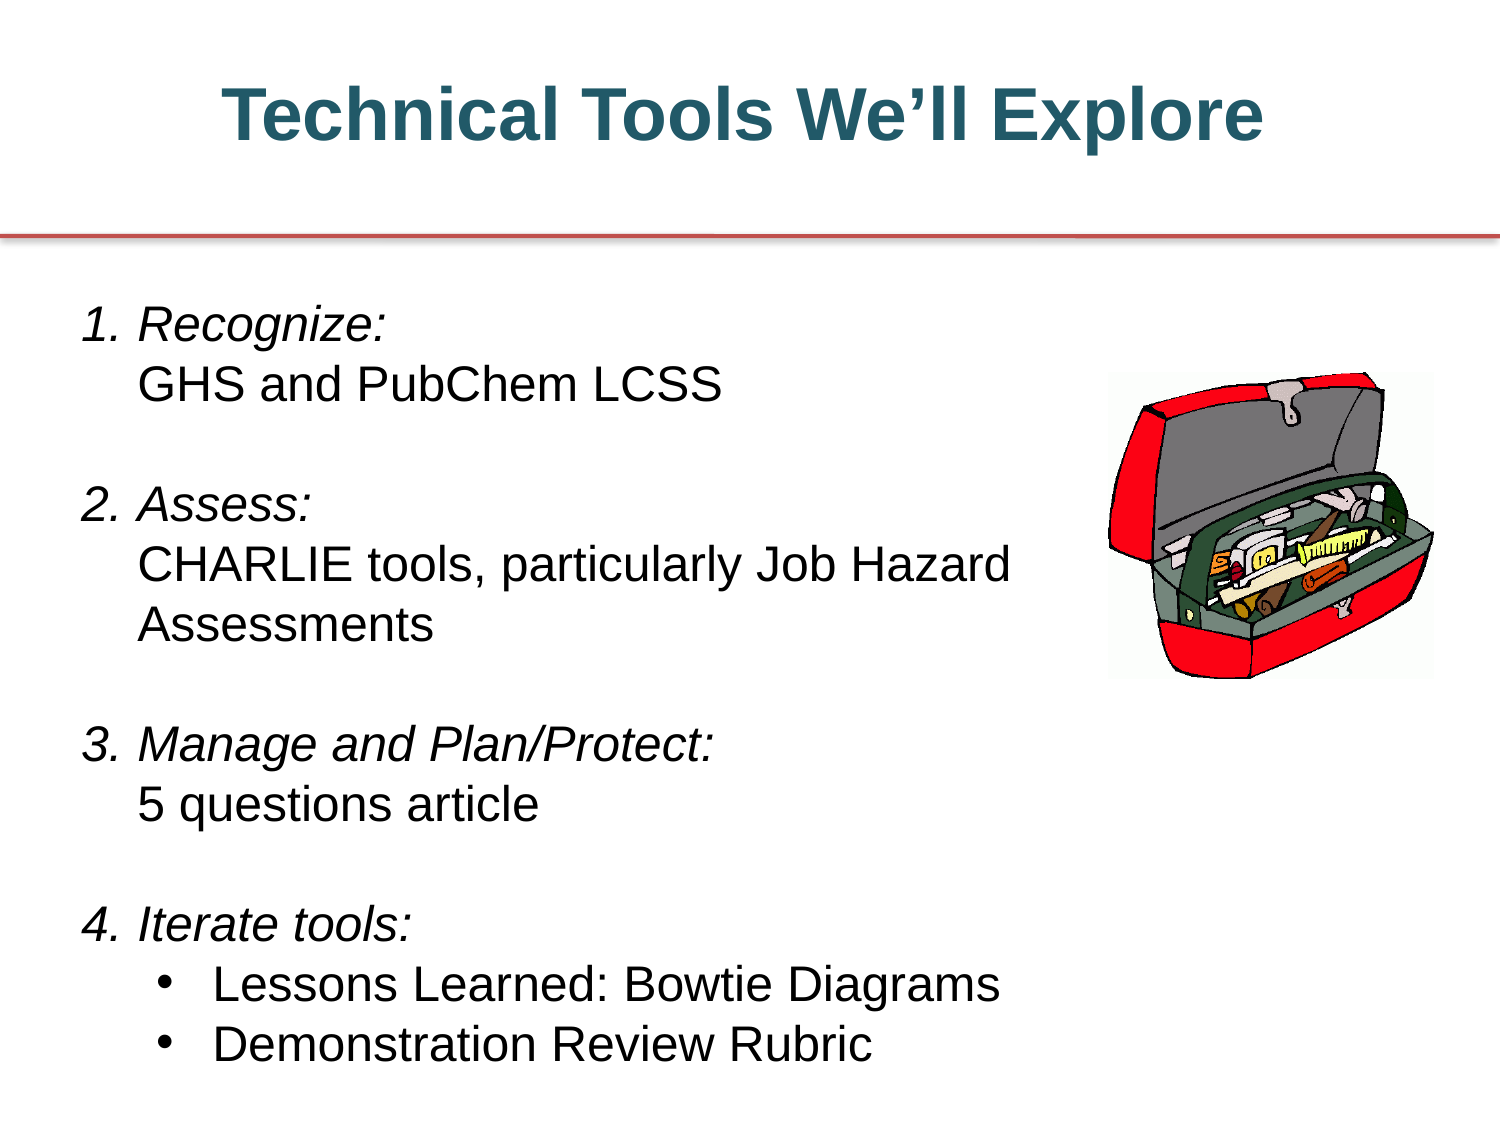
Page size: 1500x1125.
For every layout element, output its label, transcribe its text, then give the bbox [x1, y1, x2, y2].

text_box Technical Tools We’ll Explore [0, 17, 1488, 204]
text_box Recognize: GHS and PubChem LCSS Assess: CHARLIE tools, particularly Job Hazard Assessments Manage and Plan/Protect: 5 questions article Iterate tools: Lessons Learned: Bowtie Diagrams Demonstration Review Rubric [66, 284, 1086, 1079]
picture [1108, 372, 1435, 679]
